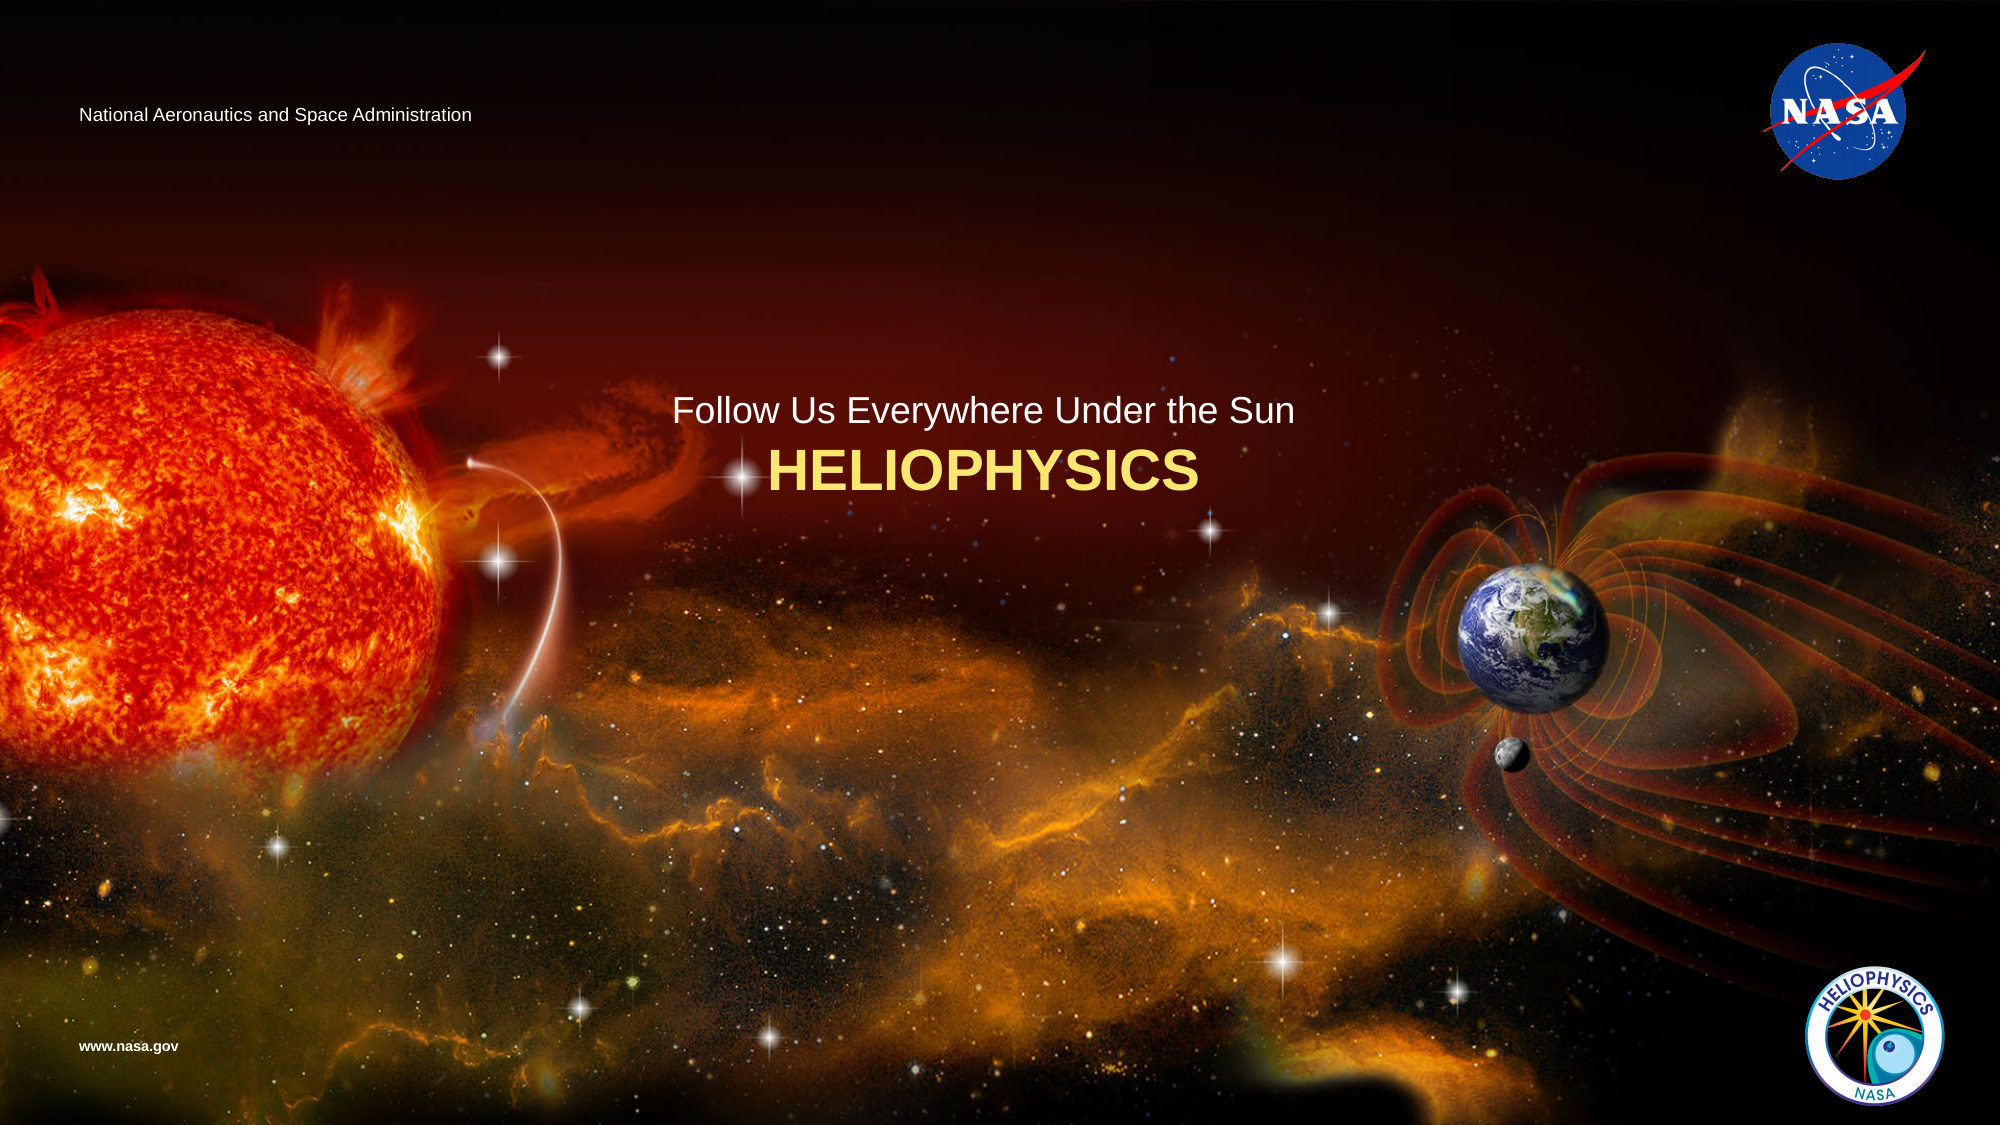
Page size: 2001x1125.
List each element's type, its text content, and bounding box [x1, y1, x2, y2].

title HELIOPHYSICS [346, 439, 1622, 662]
list Follow Us Everywhere Under the Sun [346, 192, 1622, 439]
picture [0, 0, 2000, 1125]
